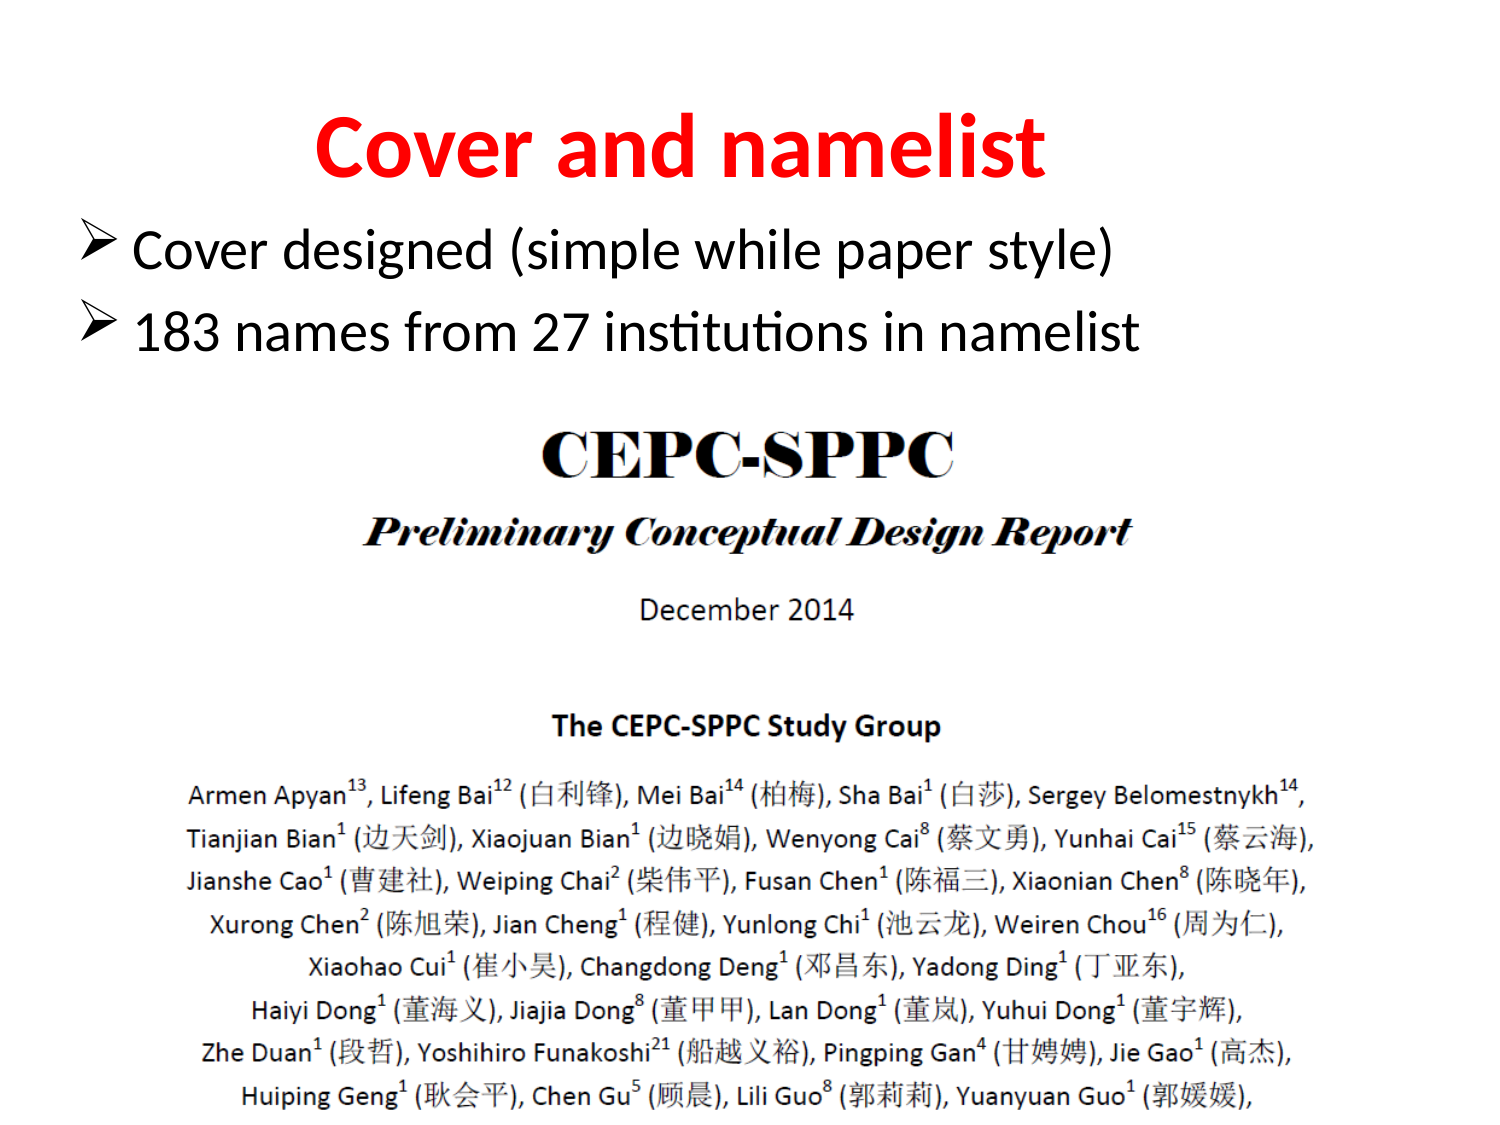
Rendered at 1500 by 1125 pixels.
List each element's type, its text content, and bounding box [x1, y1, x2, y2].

list Cover designed (simple while paper style) 183 names from 27 institutions in namelist [61, 203, 1412, 386]
picture [111, 392, 1412, 1122]
text_box Cover and namelist [301, 78, 1247, 203]
